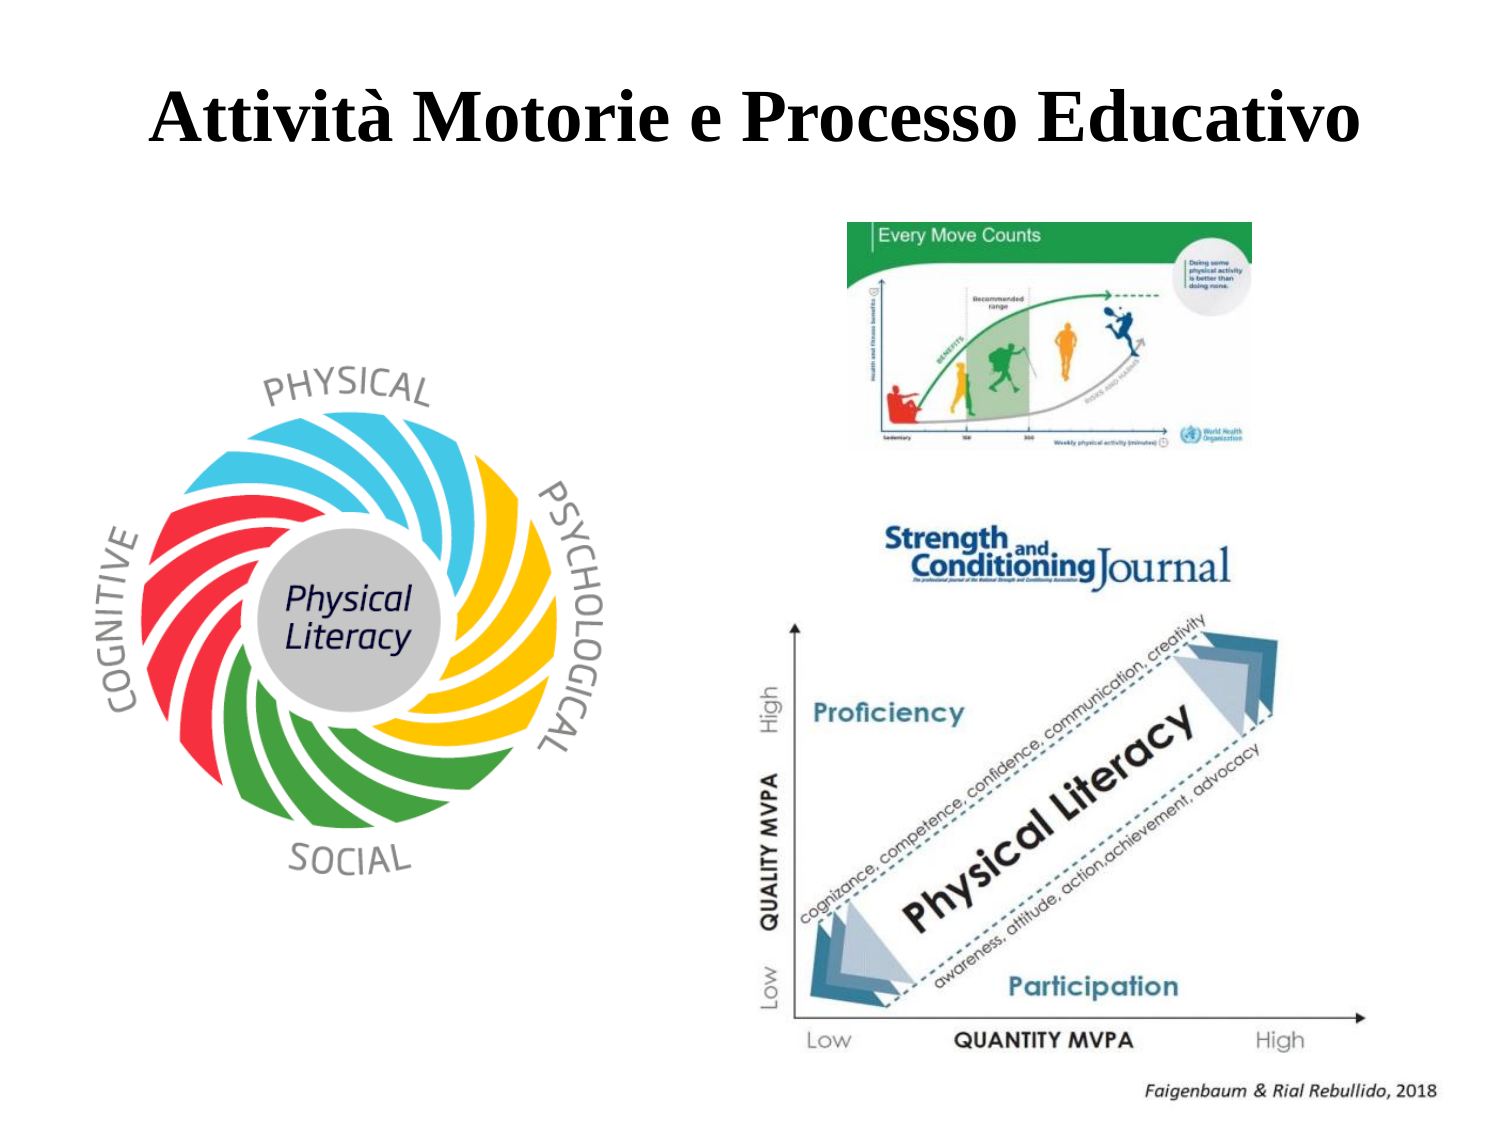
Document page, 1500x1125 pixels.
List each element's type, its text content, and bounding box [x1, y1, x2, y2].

picture [847, 222, 1252, 451]
picture [64, 337, 1463, 1108]
text_box Attività Motorie e Processo Educativo [100, 58, 1412, 164]
